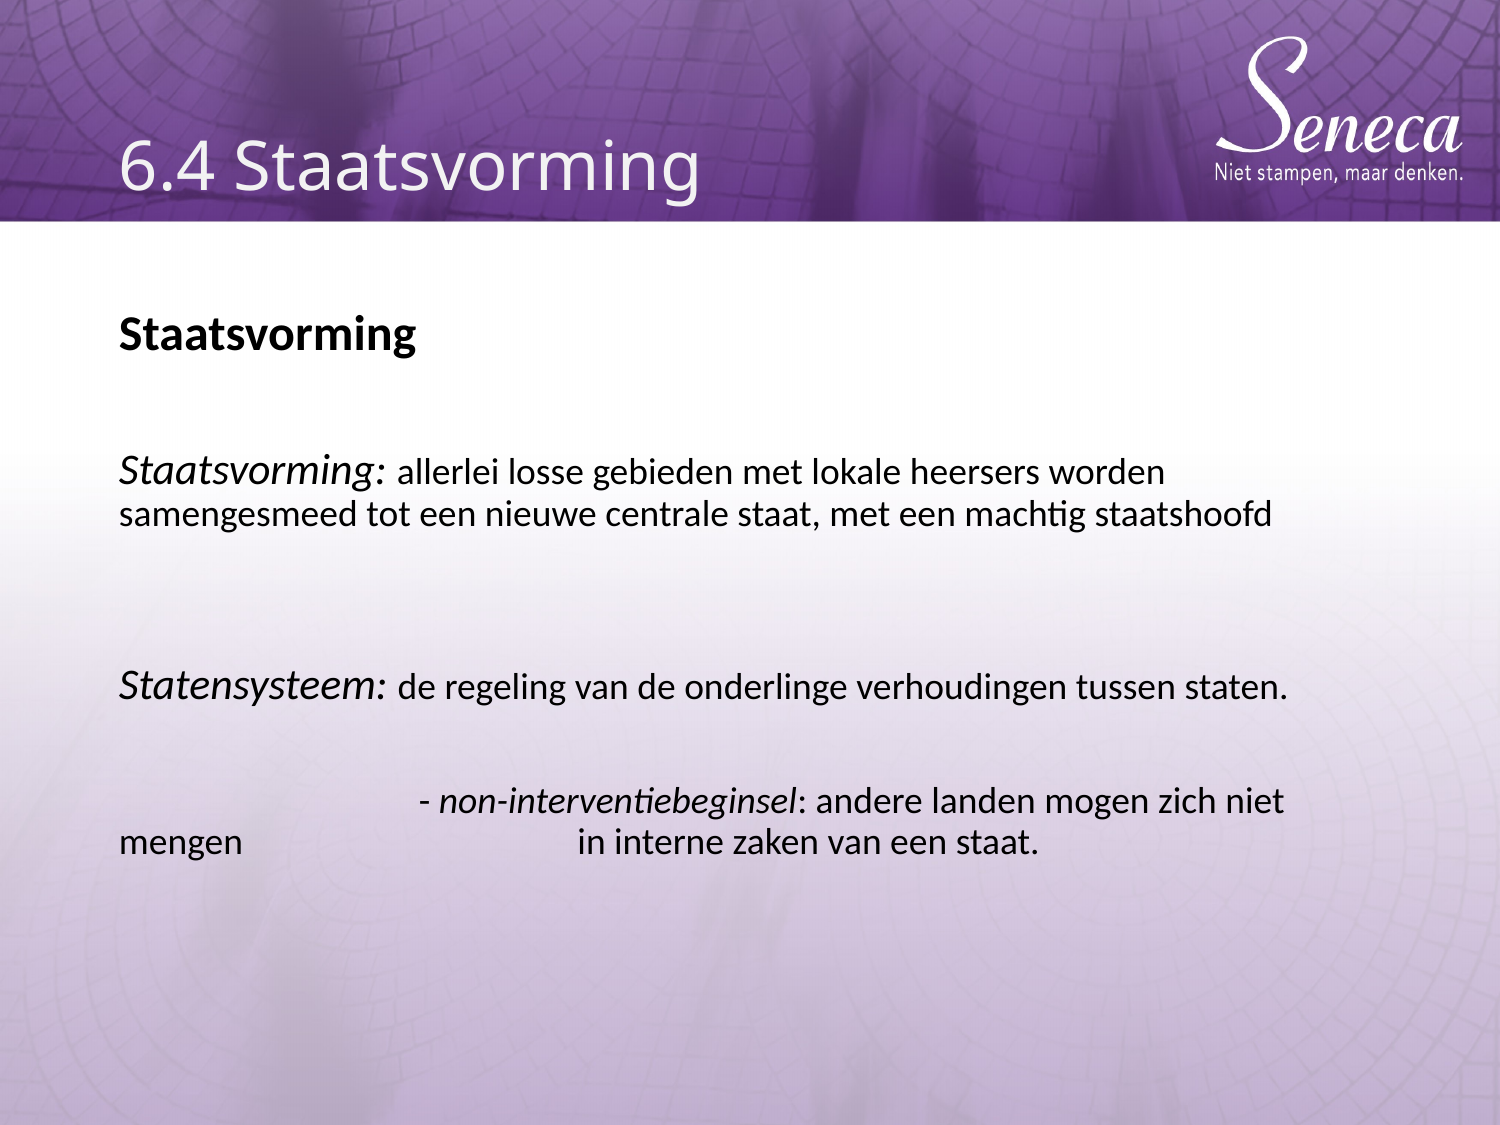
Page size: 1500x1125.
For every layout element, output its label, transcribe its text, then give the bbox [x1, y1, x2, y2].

picture [0, 0, 1500, 1125]
list Staatsvorming Staatsvorming: allerlei losse gebieden met lokale heersers worden samengesmeed tot een nieuwe centrale staat, met een machtig staatshoofd Statensysteem: de regeling van de onderlinge verhoudingen tussen staten. - non-interventiebeginsel: andere landen mogen zich niet mengen in interne zaken van een staat. [103, 299, 1398, 1098]
title 6.4 Staatsvorming [103, 60, 1398, 278]
